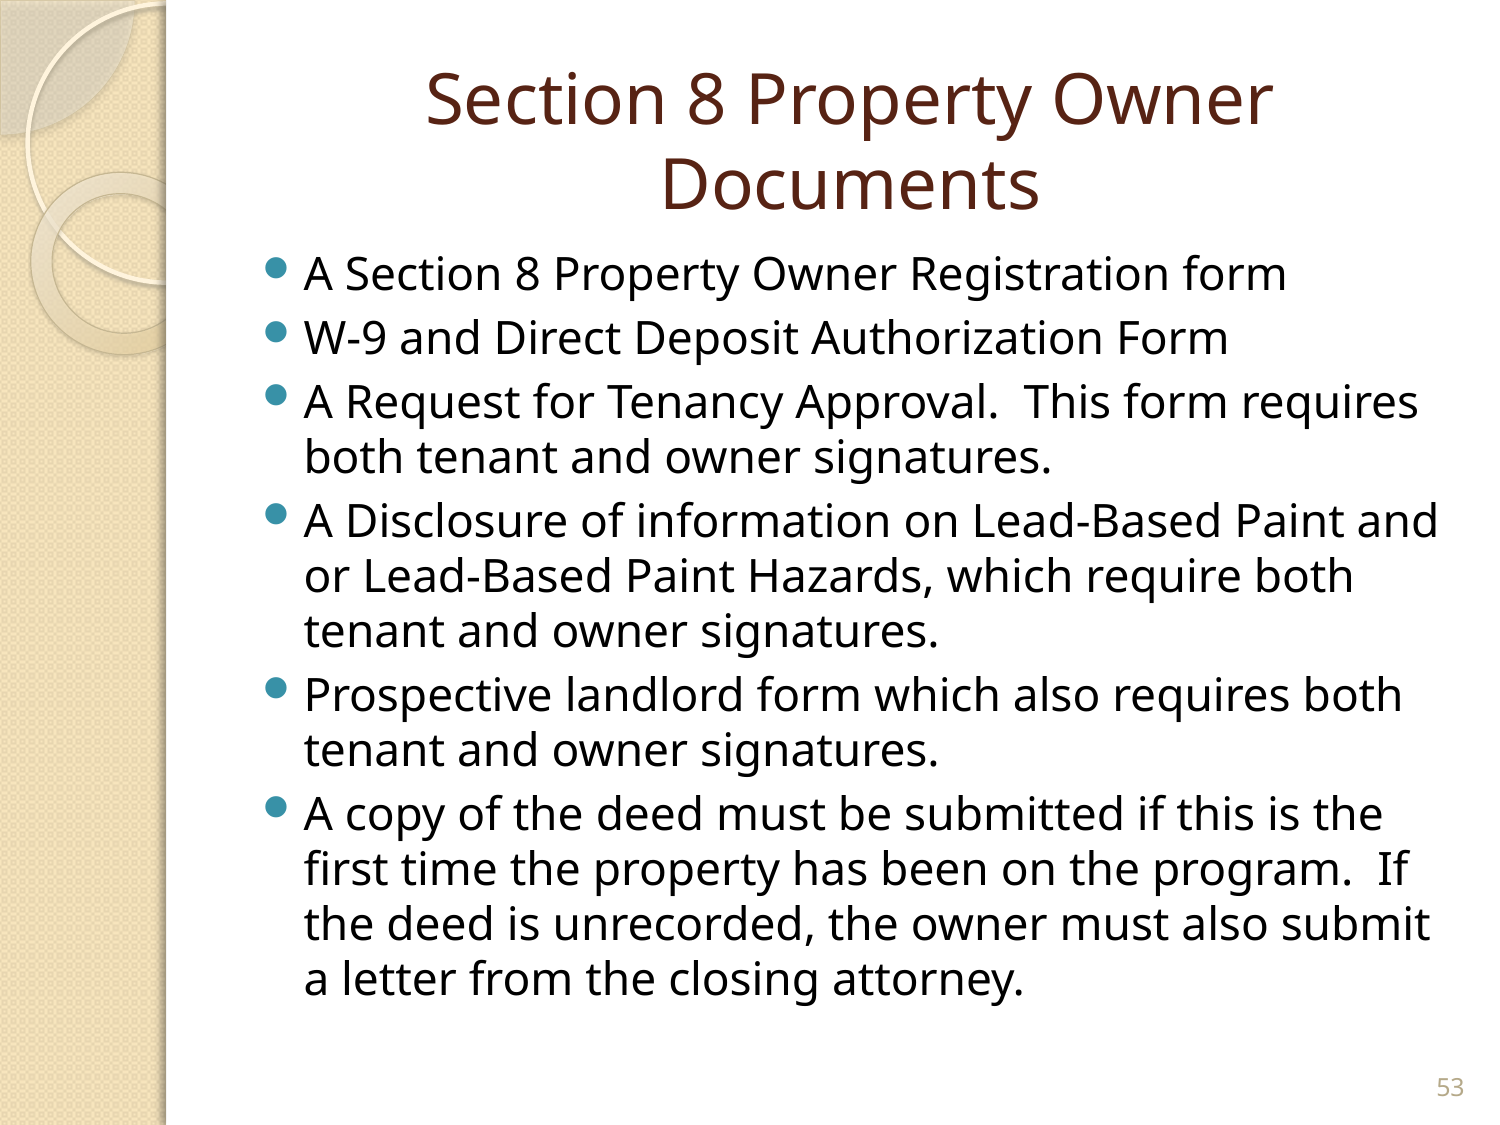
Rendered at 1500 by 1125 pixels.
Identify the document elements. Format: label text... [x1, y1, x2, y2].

title Section 8 Property Owner Documents [235, 45, 1466, 233]
slide_number 53 [1413, 1034, 1488, 1113]
list A Section 8 Property Owner Registration form W-9 and Direct Deposit Authorization Form A Request for Tenancy Approval. This form requires both tenant and owner signatures. A Disclosure of information on Lead-Based Paint and or Lead-Based Paint Hazards, which require both tenant and owner signatures. Prospective landlord form which also requires both tenant and owner signatures. A copy of the deed must be submitted if this is the first time the property has been on the program. If the deed is unrecorded, the owner must also submit a letter from the closing attorney. [235, 237, 1466, 1025]
